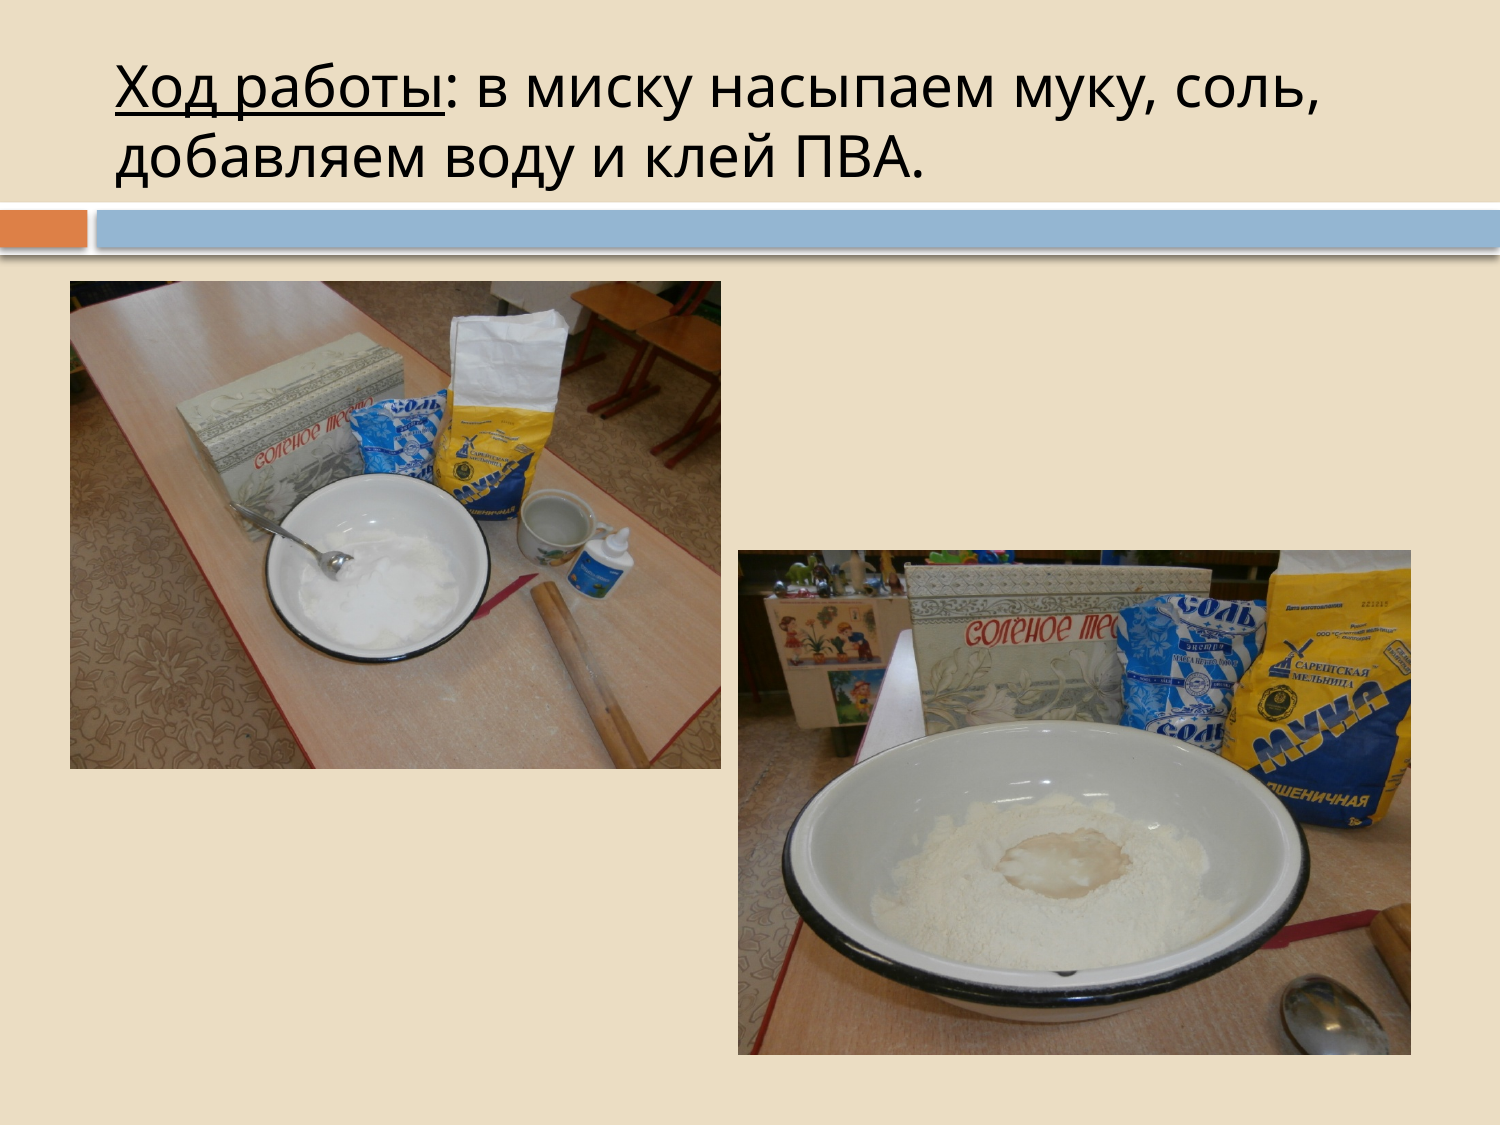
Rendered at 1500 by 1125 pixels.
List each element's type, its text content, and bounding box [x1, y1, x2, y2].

title Ход работы: в миску насыпаем муку, соль, добавляем воду и клей ПВА. [100, 37, 1438, 200]
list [70, 280, 721, 769]
picture [737, 550, 1411, 1055]
